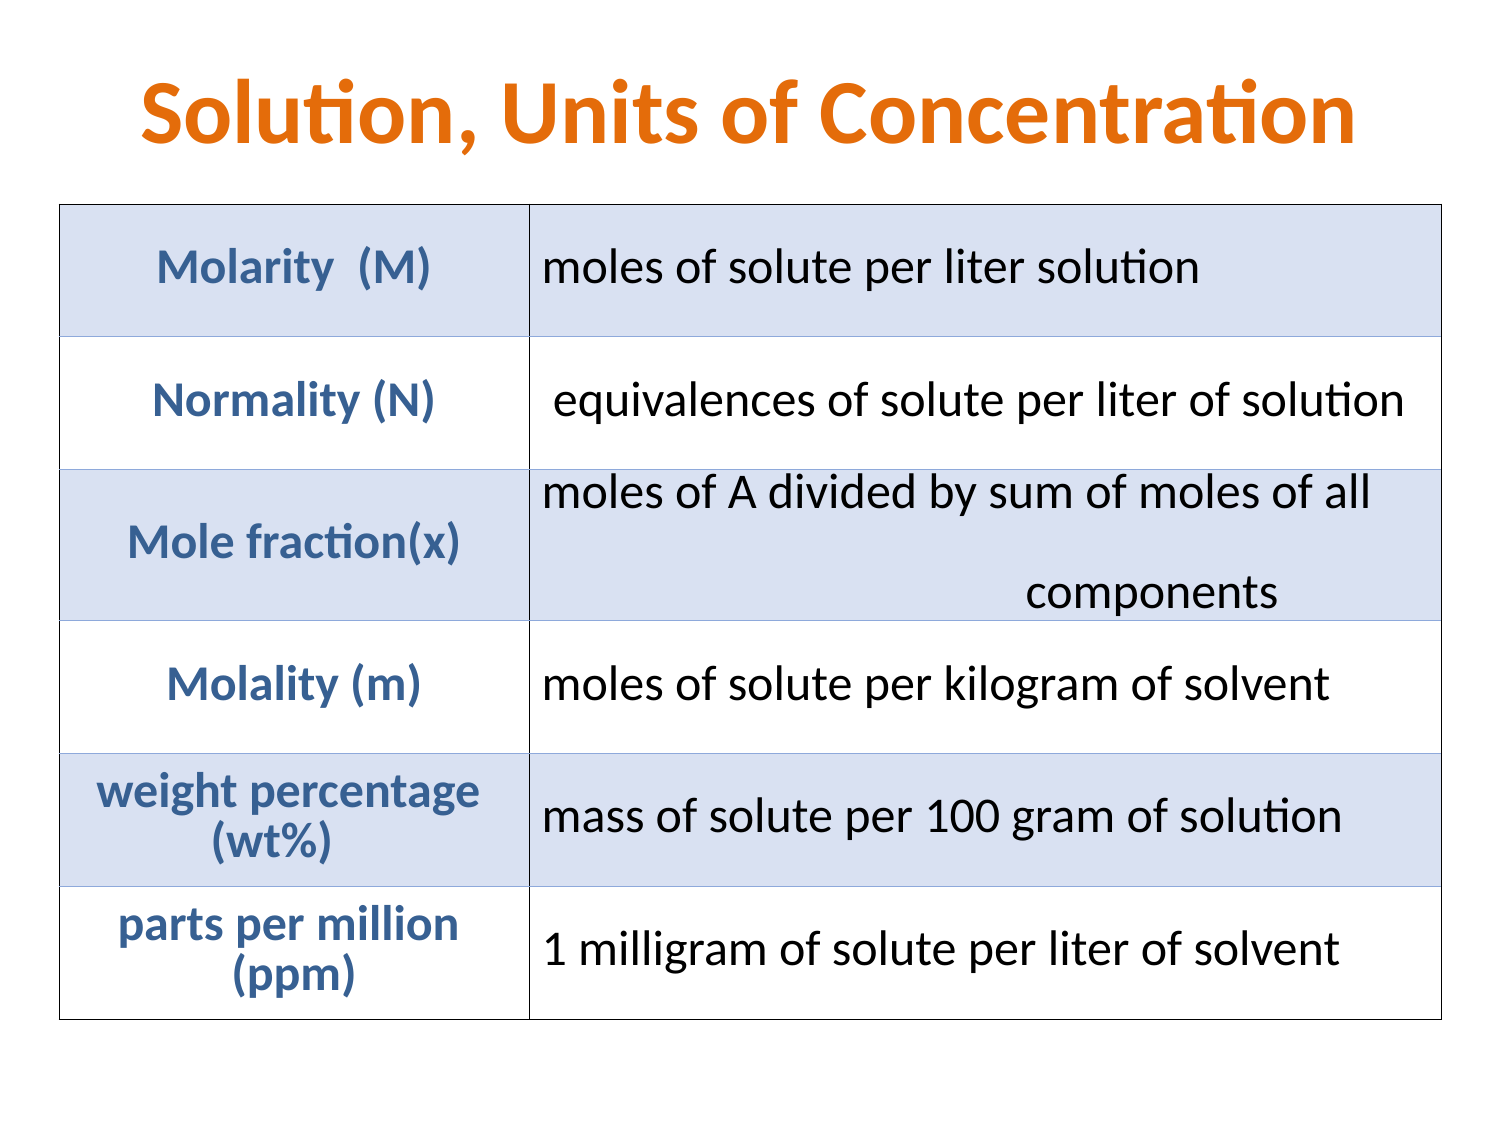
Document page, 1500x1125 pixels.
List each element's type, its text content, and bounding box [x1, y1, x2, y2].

title Solution, Units of Concentration [112, 47, 1388, 125]
table_cell 1 milligram of solute per liter of solvent [530, 887, 1441, 1019]
table_cell mass of solute per 100 gram of solution [530, 754, 1441, 886]
table_cell Mole fraction(x) [60, 470, 529, 620]
table_cell weight percentage (wt%) [60, 754, 529, 886]
table_cell parts per million (ppm) [60, 887, 529, 1019]
table_cell equivalences of solute per liter of solution [530, 337, 1441, 469]
table_cell moles of solute per kilogram of solvent [530, 621, 1441, 753]
table_cell Normality (N) [60, 337, 529, 469]
table_header Molarity (M) [60, 205, 529, 336]
table_cell Molality (m) [60, 621, 529, 753]
table_cell moles of A divided by sum of moles of all components [530, 470, 1441, 620]
table_header moles of solute per liter solution [530, 205, 1441, 336]
subtitle [0, 125, 1500, 1125]
